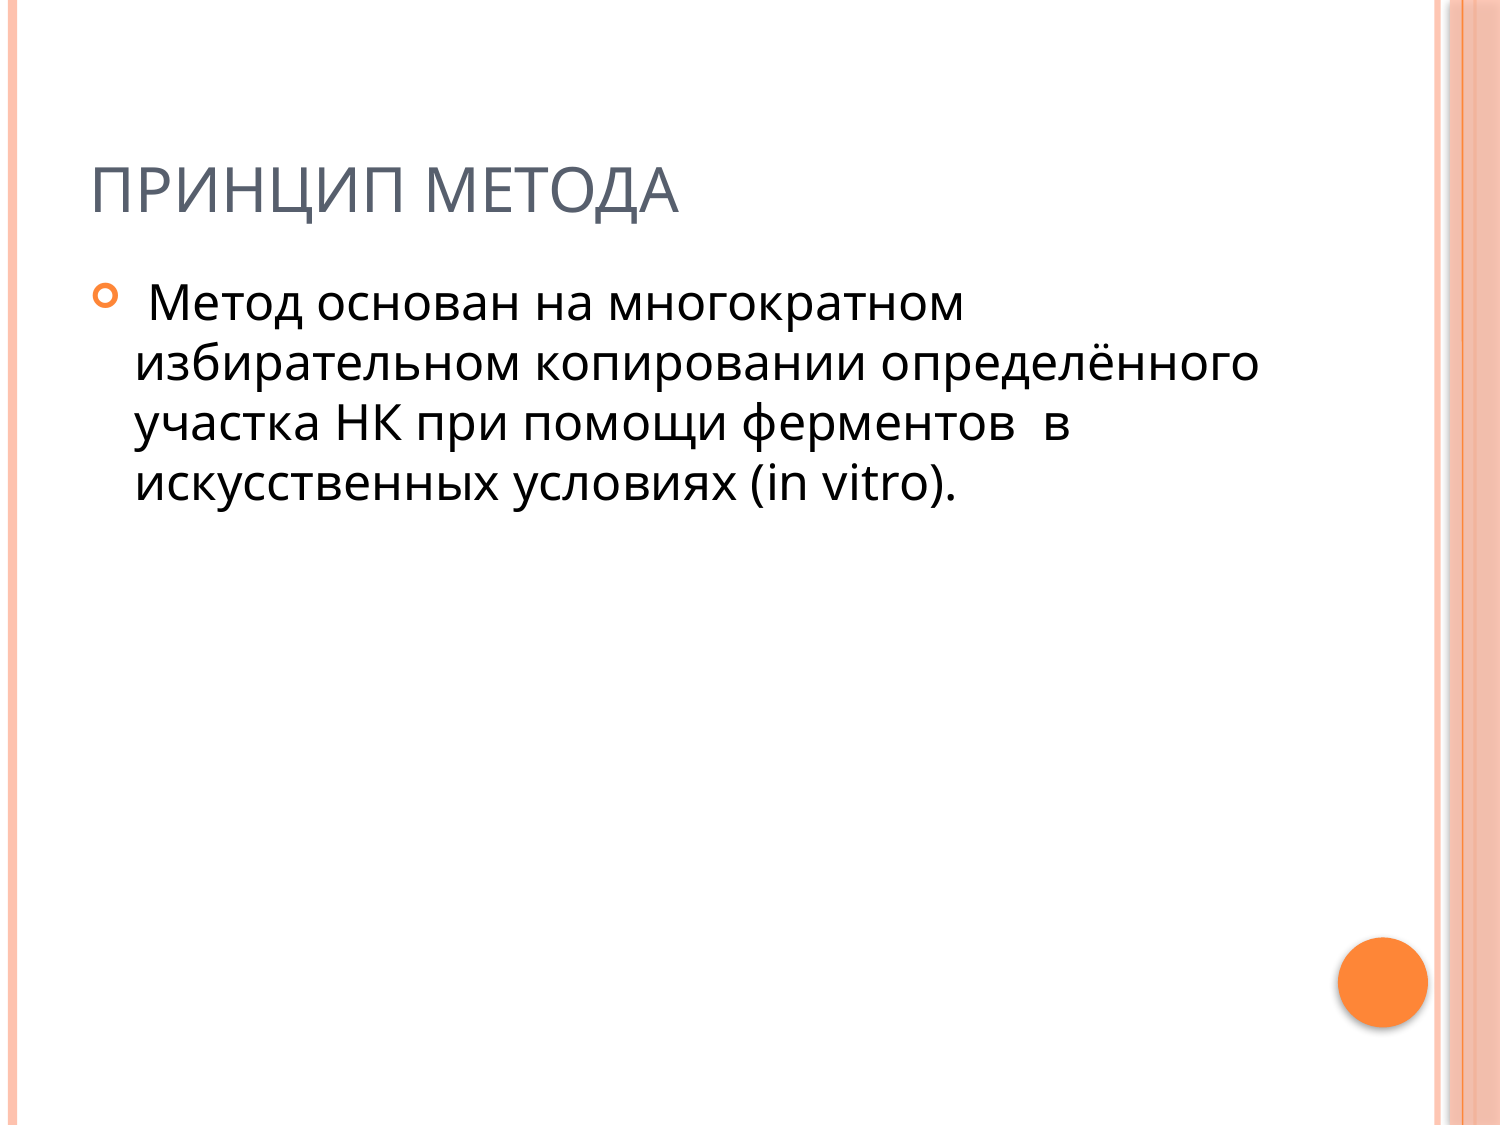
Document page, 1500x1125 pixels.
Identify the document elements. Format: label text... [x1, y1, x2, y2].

title Принцип метода [75, 45, 1300, 233]
list Метод основан на многократном избирательном копировании определённого участка НК при помощи ферментов в искусственных условиях (in vitro). [75, 262, 1300, 1062]
